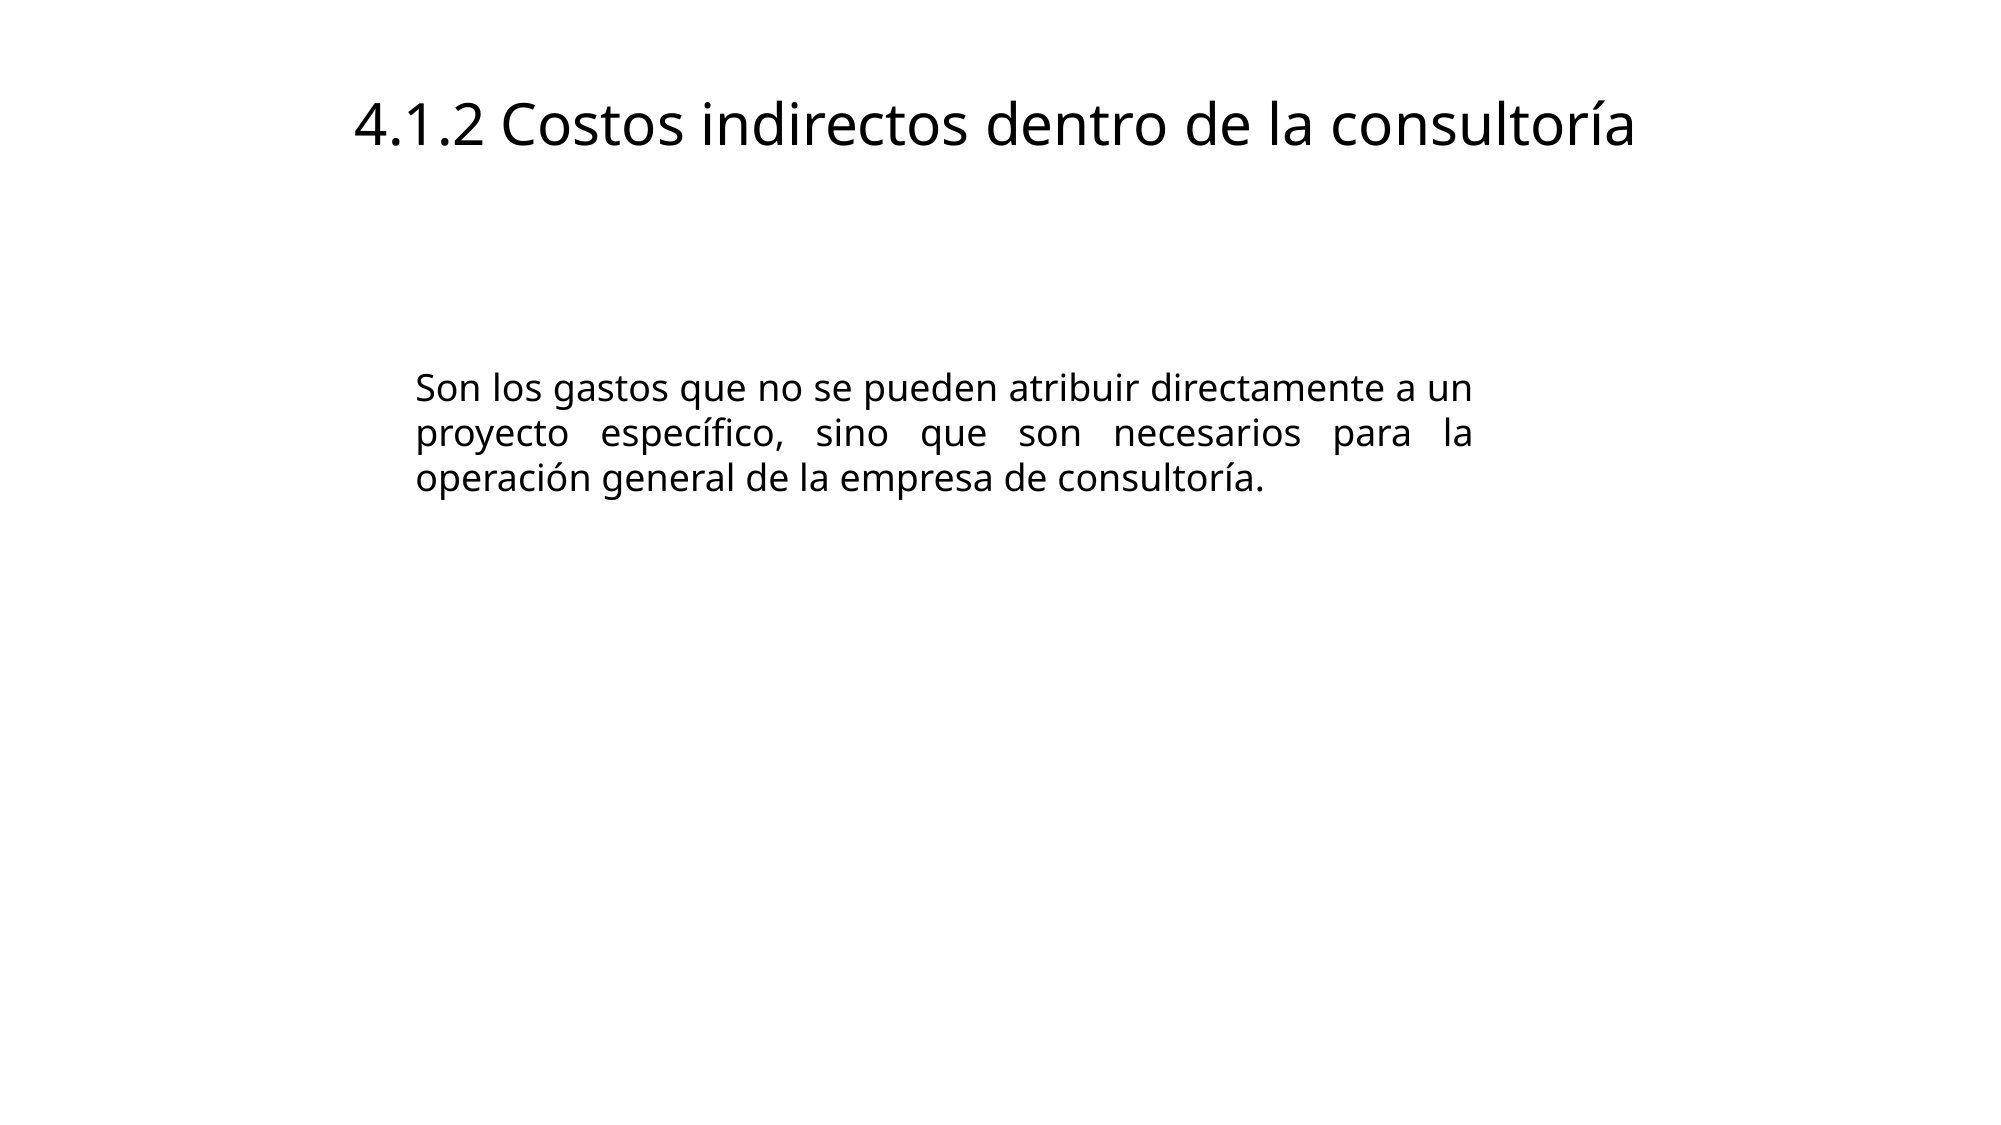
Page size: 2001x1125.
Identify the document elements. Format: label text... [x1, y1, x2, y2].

text_box Son los gastos que no se pueden atribuir directamente a un proyecto específico, sino que son necesarios para la operación general de la empresa de consultoría. [400, 356, 1490, 507]
text_box 4.1.2 Costos indirectos dentro de la consultoría [340, 67, 1795, 187]
